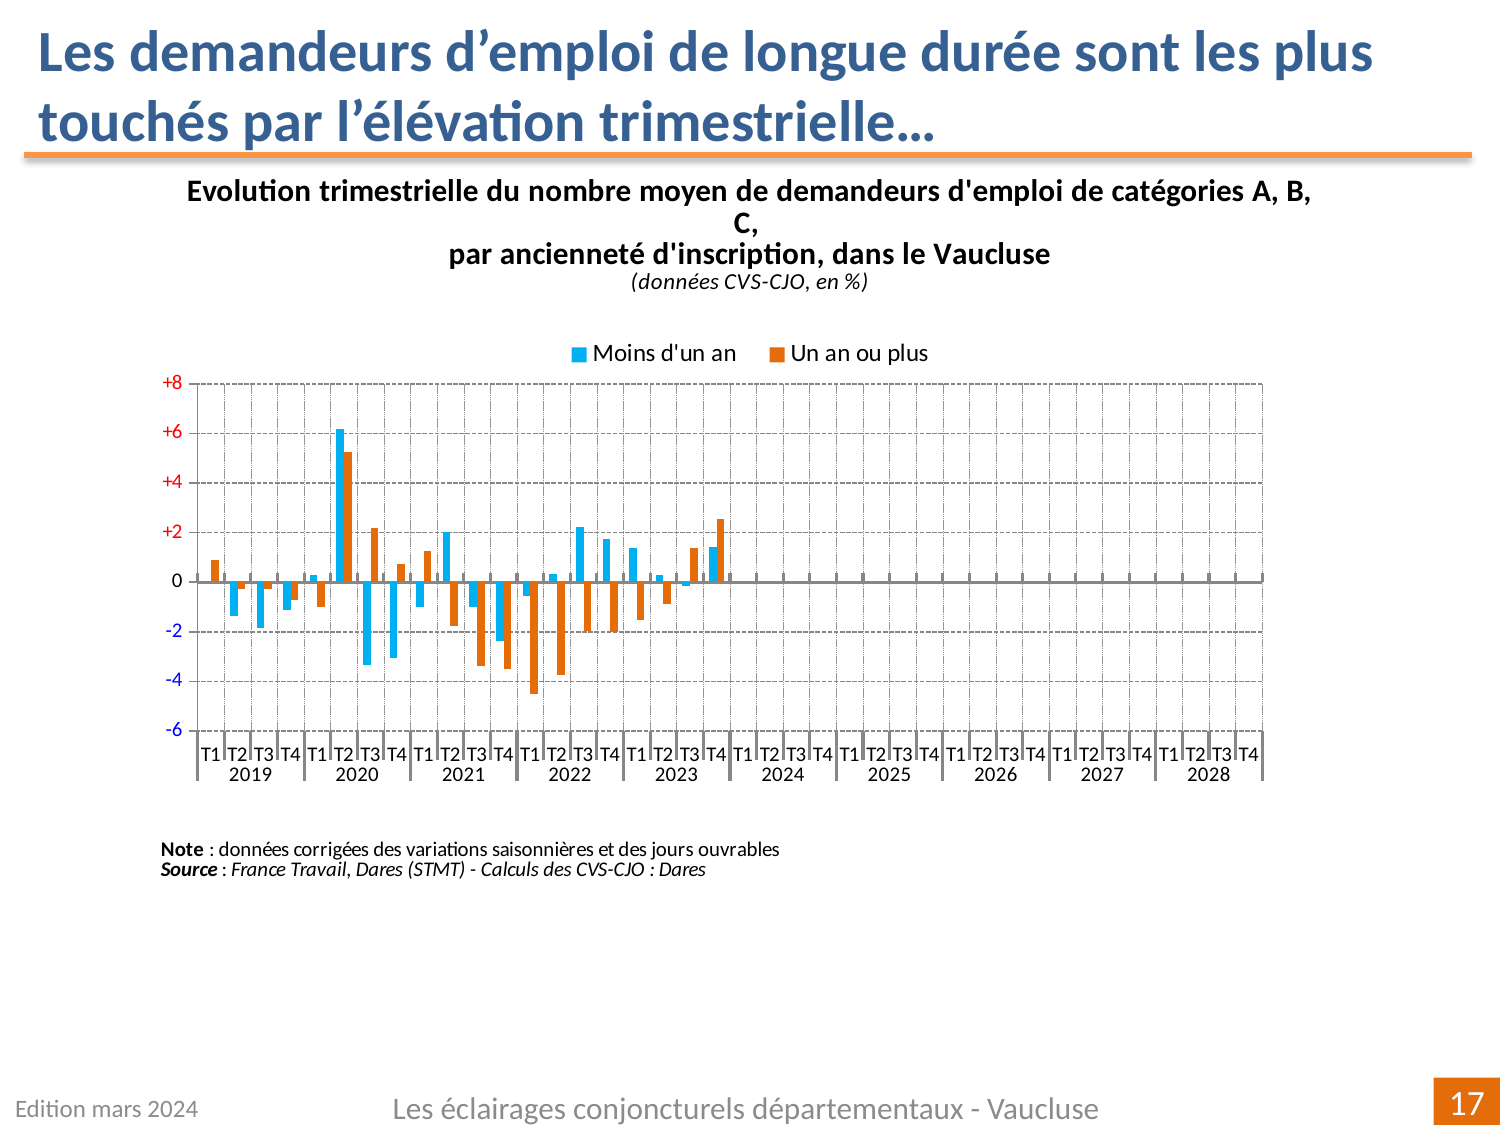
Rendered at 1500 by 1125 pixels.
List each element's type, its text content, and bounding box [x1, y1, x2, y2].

slide_number 17 [1433, 1077, 1500, 1125]
slide_number Edition mars 2024 [0, 1077, 350, 1125]
chart [134, 170, 1366, 955]
text_box Les demandeurs d’emploi de longue durée sont les plus touchés par l’élévation trimestrielle… [24, 6, 1484, 161]
footer Les éclairages conjoncturels départementaux - Vaucluse [375, 1077, 1118, 1125]
